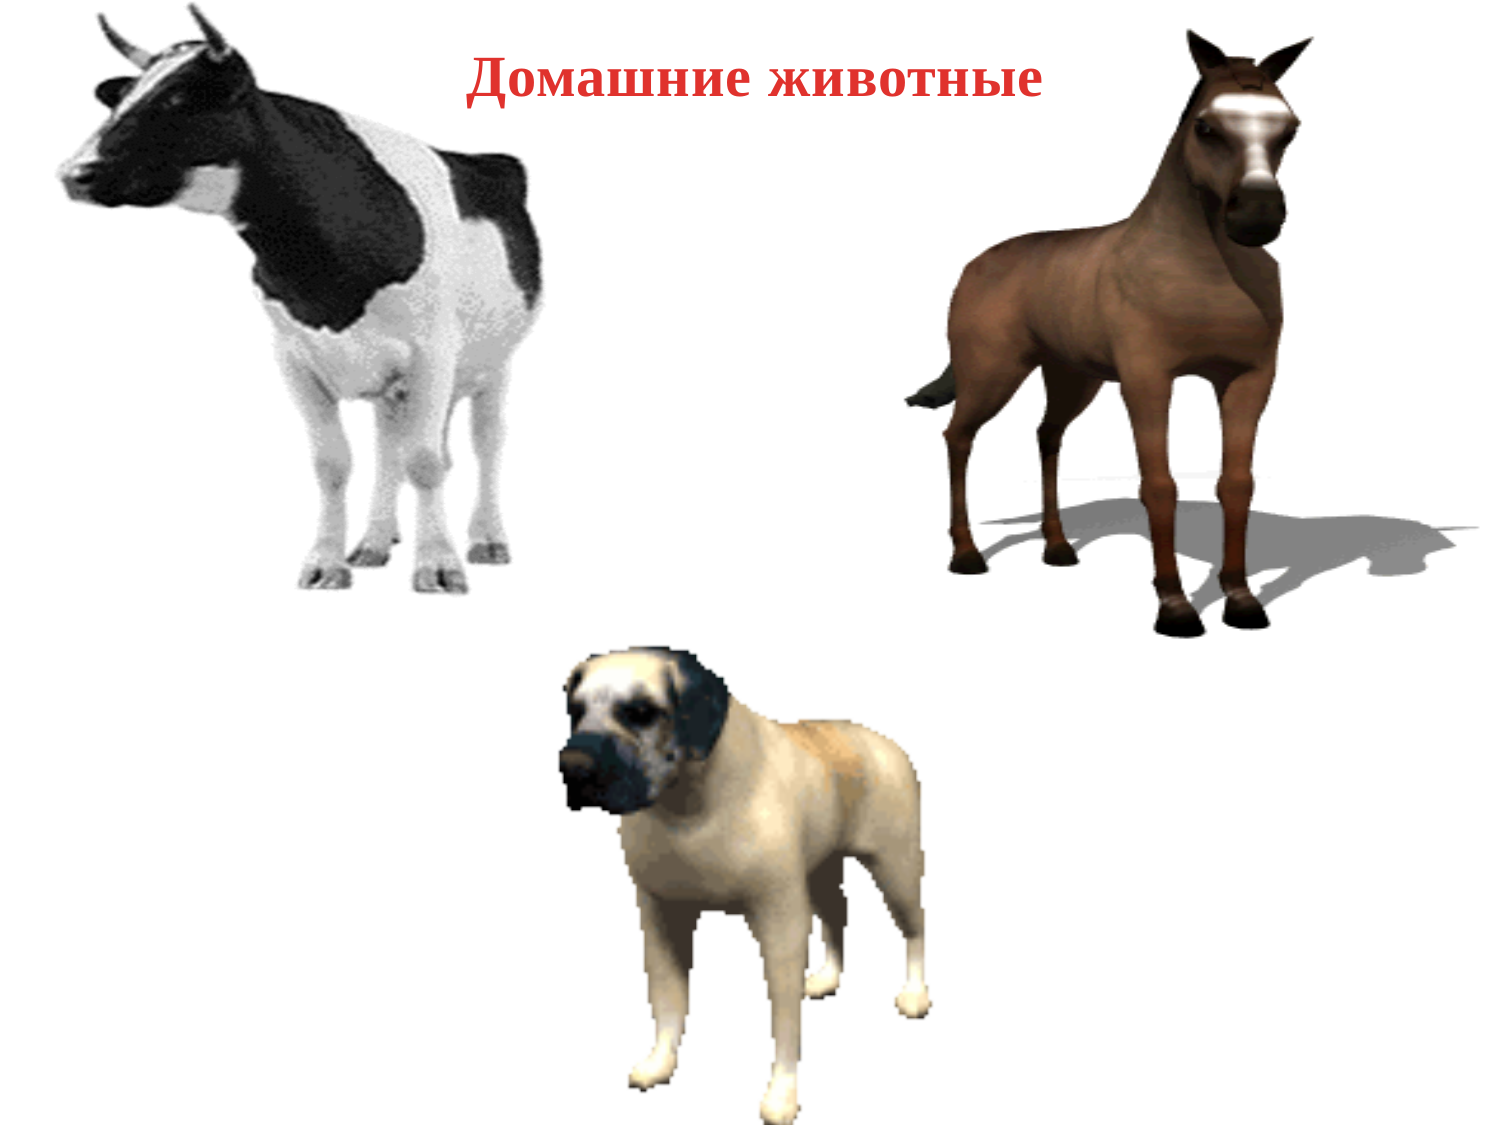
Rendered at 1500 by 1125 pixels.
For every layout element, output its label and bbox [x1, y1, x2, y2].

picture [0, 0, 1500, 676]
list [421, 573, 1023, 1125]
